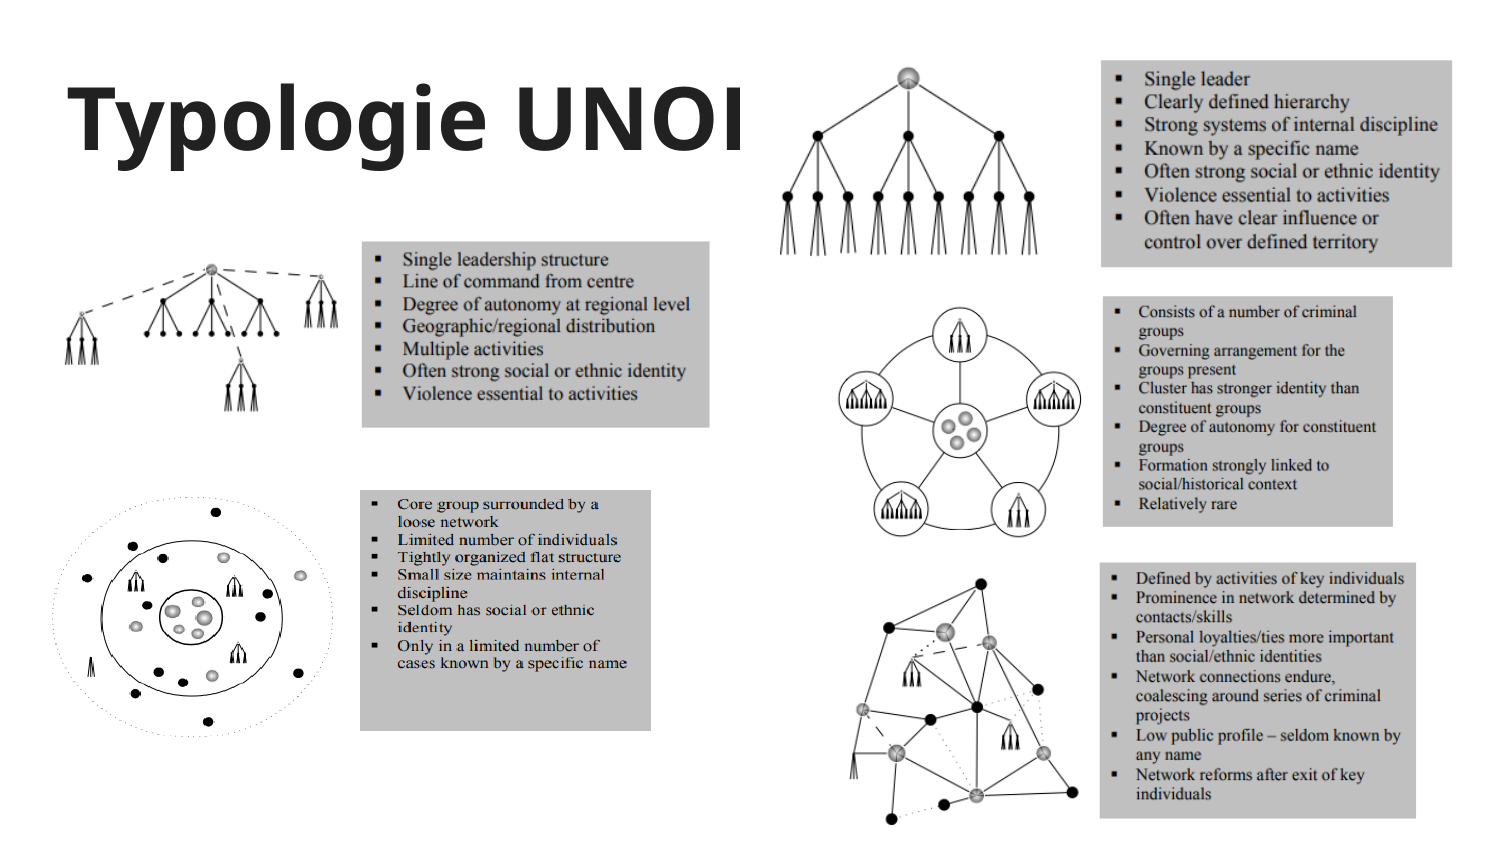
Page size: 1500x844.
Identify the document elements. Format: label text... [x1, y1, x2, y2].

title Typologie UNODC [51, 48, 735, 180]
picture [19, 25, 1496, 832]
